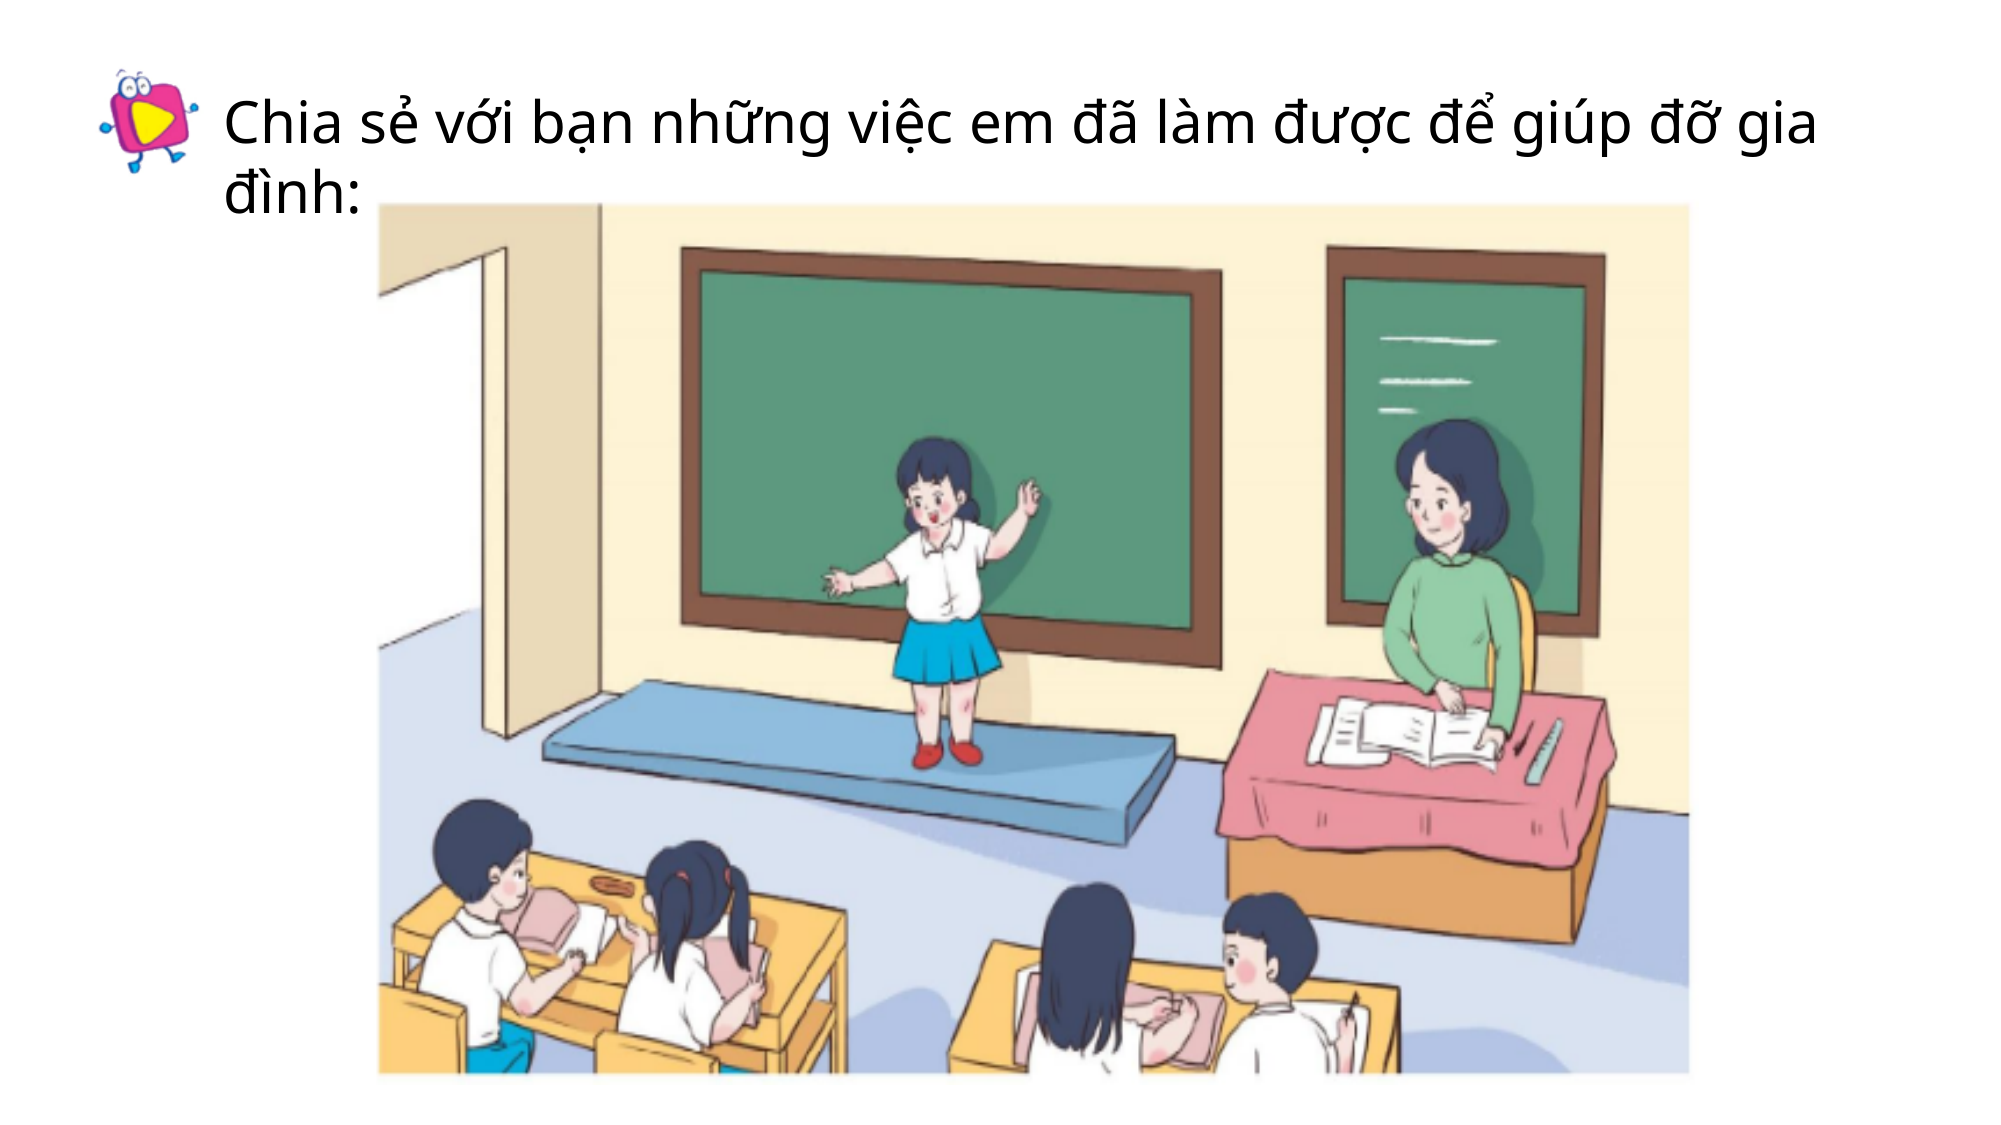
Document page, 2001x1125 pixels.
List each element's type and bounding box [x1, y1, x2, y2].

picture [366, 193, 1699, 1085]
text_box [75, 62, 1960, 180]
